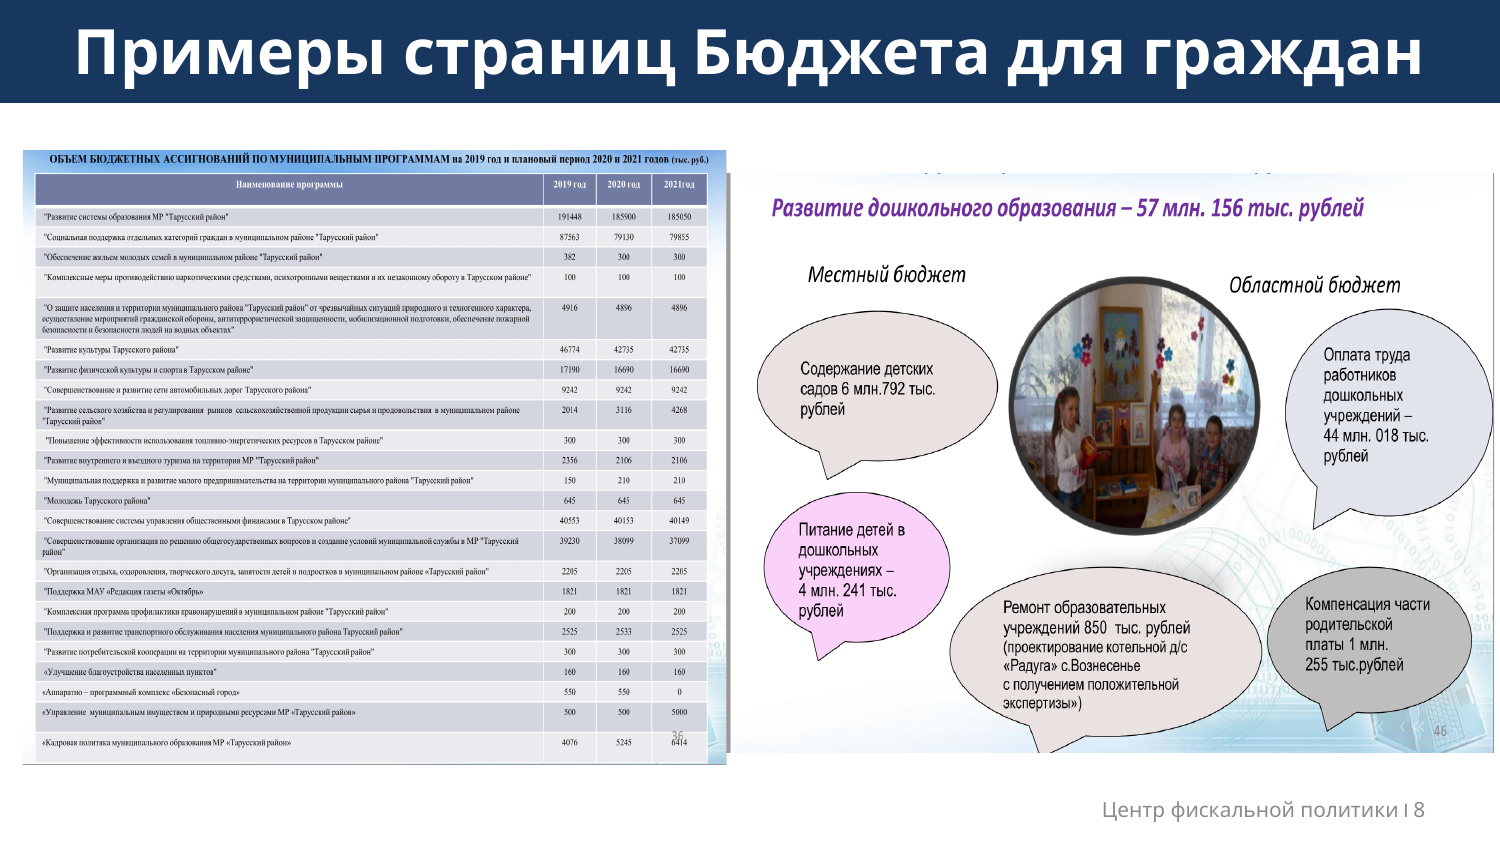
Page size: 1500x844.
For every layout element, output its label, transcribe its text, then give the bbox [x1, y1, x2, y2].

picture [22, 149, 1495, 765]
slide_number Центр фискальной политики I 8 [1009, 788, 1425, 833]
title Примеры страниц Бюджета для граждан [0, 0, 1500, 103]
